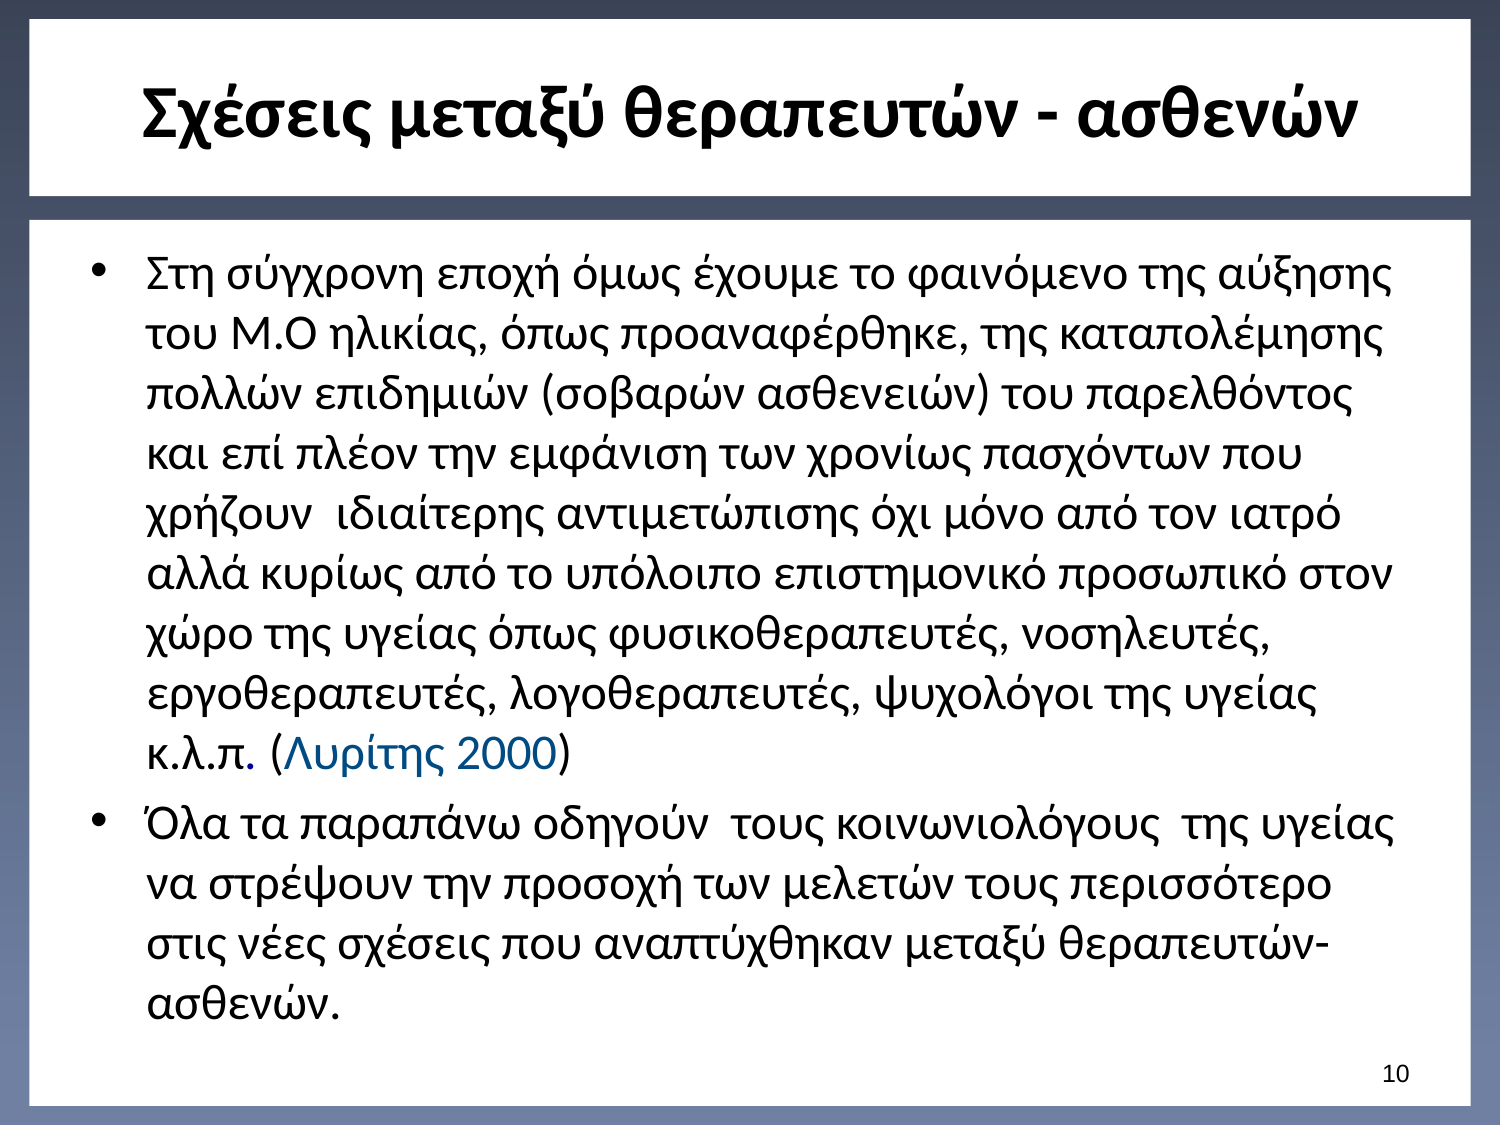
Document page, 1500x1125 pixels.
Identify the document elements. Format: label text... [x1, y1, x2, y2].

slide_number 9 [1074, 1042, 1425, 1103]
title Σχέσεις μεταξύ θεραπευτών - ασθενών [76, 19, 1427, 197]
list Στη σύγχρονη εποχή όμως έχουμε το φαινόμενο της αύξησης του Μ.Ο ηλικίας, όπως προαναφέρθηκε, της καταπολέμησης πολλών επιδημιών (σοβαρών ασθενειών) του παρελθόντος και επί πλέον την εμφάνιση των χρονίως πασχόντων που χρήζουν ιδιαίτερης αντιμετώπισης όχι μόνο από τον ιατρό αλλά κυρίως από το υπόλοιπο επιστημονικό προσωπικό στον χώρο της υγείας όπως φυσικοθεραπευτές, νοσηλευτές, εργοθεραπευτές, λογοθεραπευτές, ψυχολόγοι της υγείας κ.λ.π. (Λυρίτης 2000) Όλα τα παραπάνω οδηγούν τους κοινωνιολόγους της υγείας να στρέψουν την προσοχή των μελετών τους περισσότερο στις νέες σχέσεις που αναπτύχθηκαν μεταξύ θεραπευτών- ασθενών. [75, 231, 1425, 1094]
